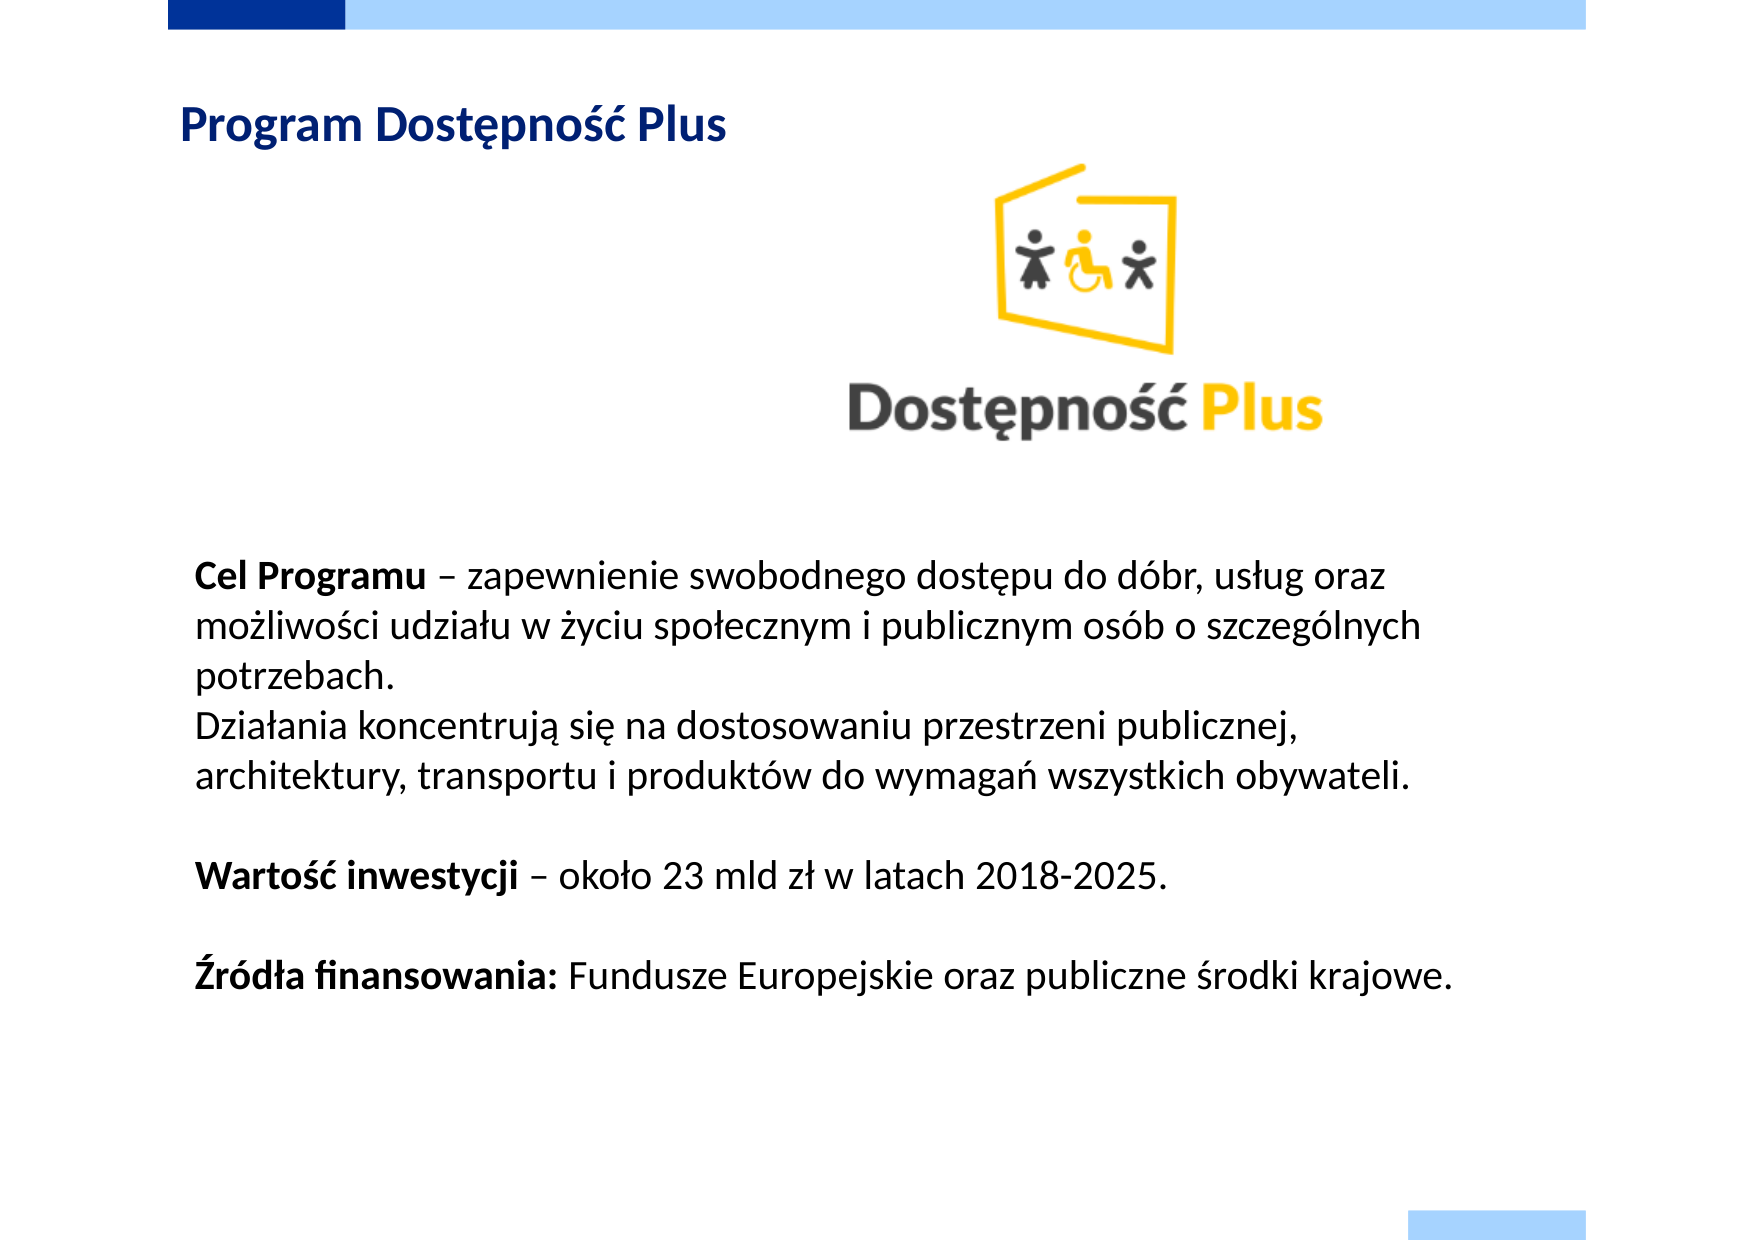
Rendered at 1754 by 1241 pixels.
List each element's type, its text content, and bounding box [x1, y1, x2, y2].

title Program Dostępność Plus [180, 76, 1610, 160]
picture [770, 139, 1404, 463]
text_box Cel Programu – zapewnienie swobodnego dostępu do dóbr, usług oraz możliwości udziału w życiu społecznym i publicznym osób o szczególnych potrzebach. Działania koncentrują się na dostosowaniu przestrzeni publicznej, architektury, transportu i produktów do wymagań wszystkich obywateli. Wartość inwestycji – około 23 mld zł w latach 2018-2025. Źródła finansowania: Fundusze Europejskie oraz publiczne środki krajowe. [180, 490, 1527, 1076]
